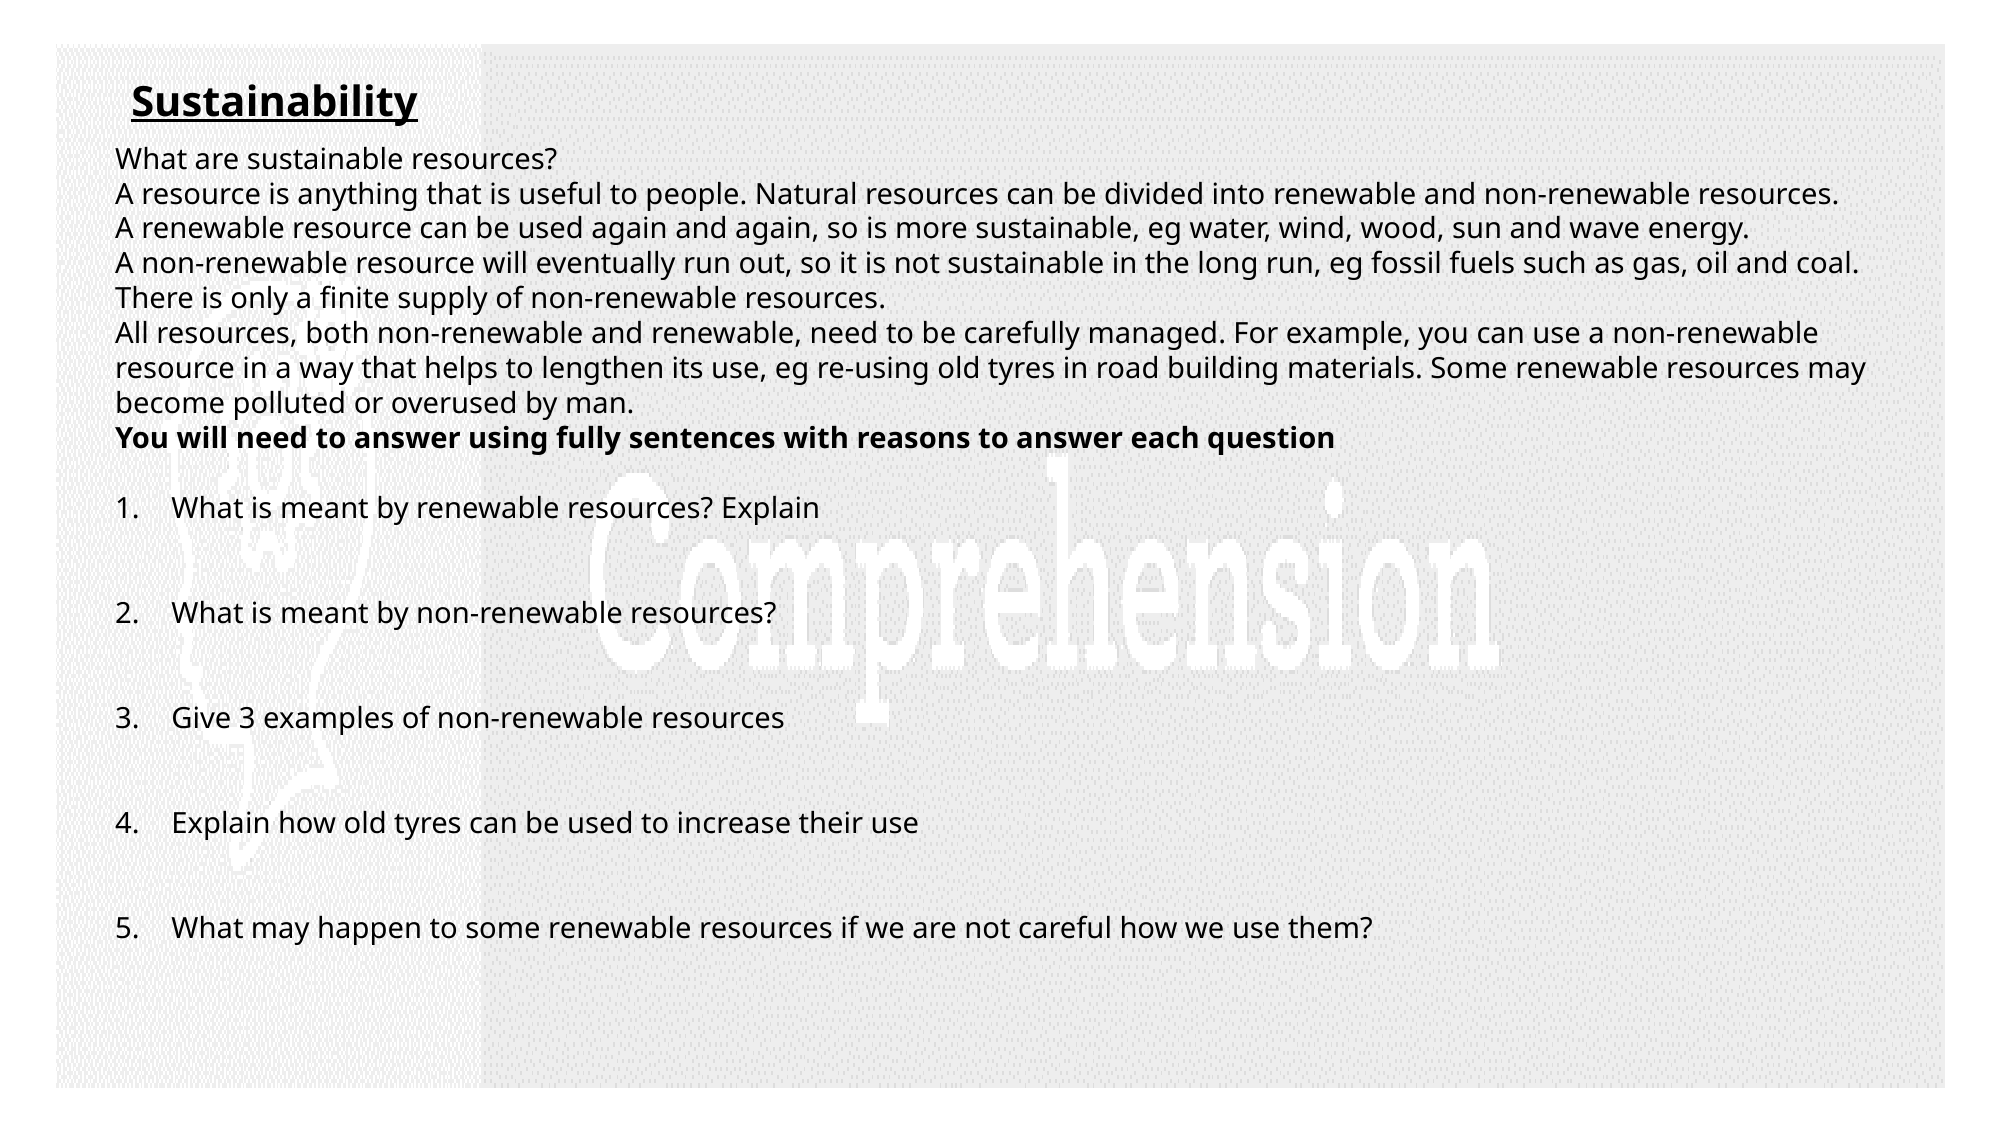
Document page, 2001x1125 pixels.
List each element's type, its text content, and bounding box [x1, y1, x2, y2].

text_box Sustainability [116, 66, 1805, 132]
text_box What are sustainable resources? A resource is anything that is useful to people. Natural resources can be divided into renewable and non-renewable resources. A renewable resource can be used again and again, so is more sustainable, eg water, wind, wood, sun and wave energy. A non-renewable resource will eventually run out, so it is not sustainable in the long run, eg fossil fuels such as gas, oil and coal. There is only a finite supply of non-renewable resources. All resources, both non-renewable and renewable, need to be carefully managed. For example, you can use a non-renewable resource in a way that helps to lengthen its use, eg re-using old tyres in road building materials. Some renewable resources may become polluted or overused by man. You will need to answer using fully sentences with reasons to answer each question What is meant by renewable resources? Explain What is meant by non-renewable resources? Give 3 examples of non-renewable resources Explain how old tyres can be used to increase their use What may happen to some renewable resources if we are not careful how we use them? [100, 132, 1904, 1042]
picture [56, 44, 1945, 1088]
